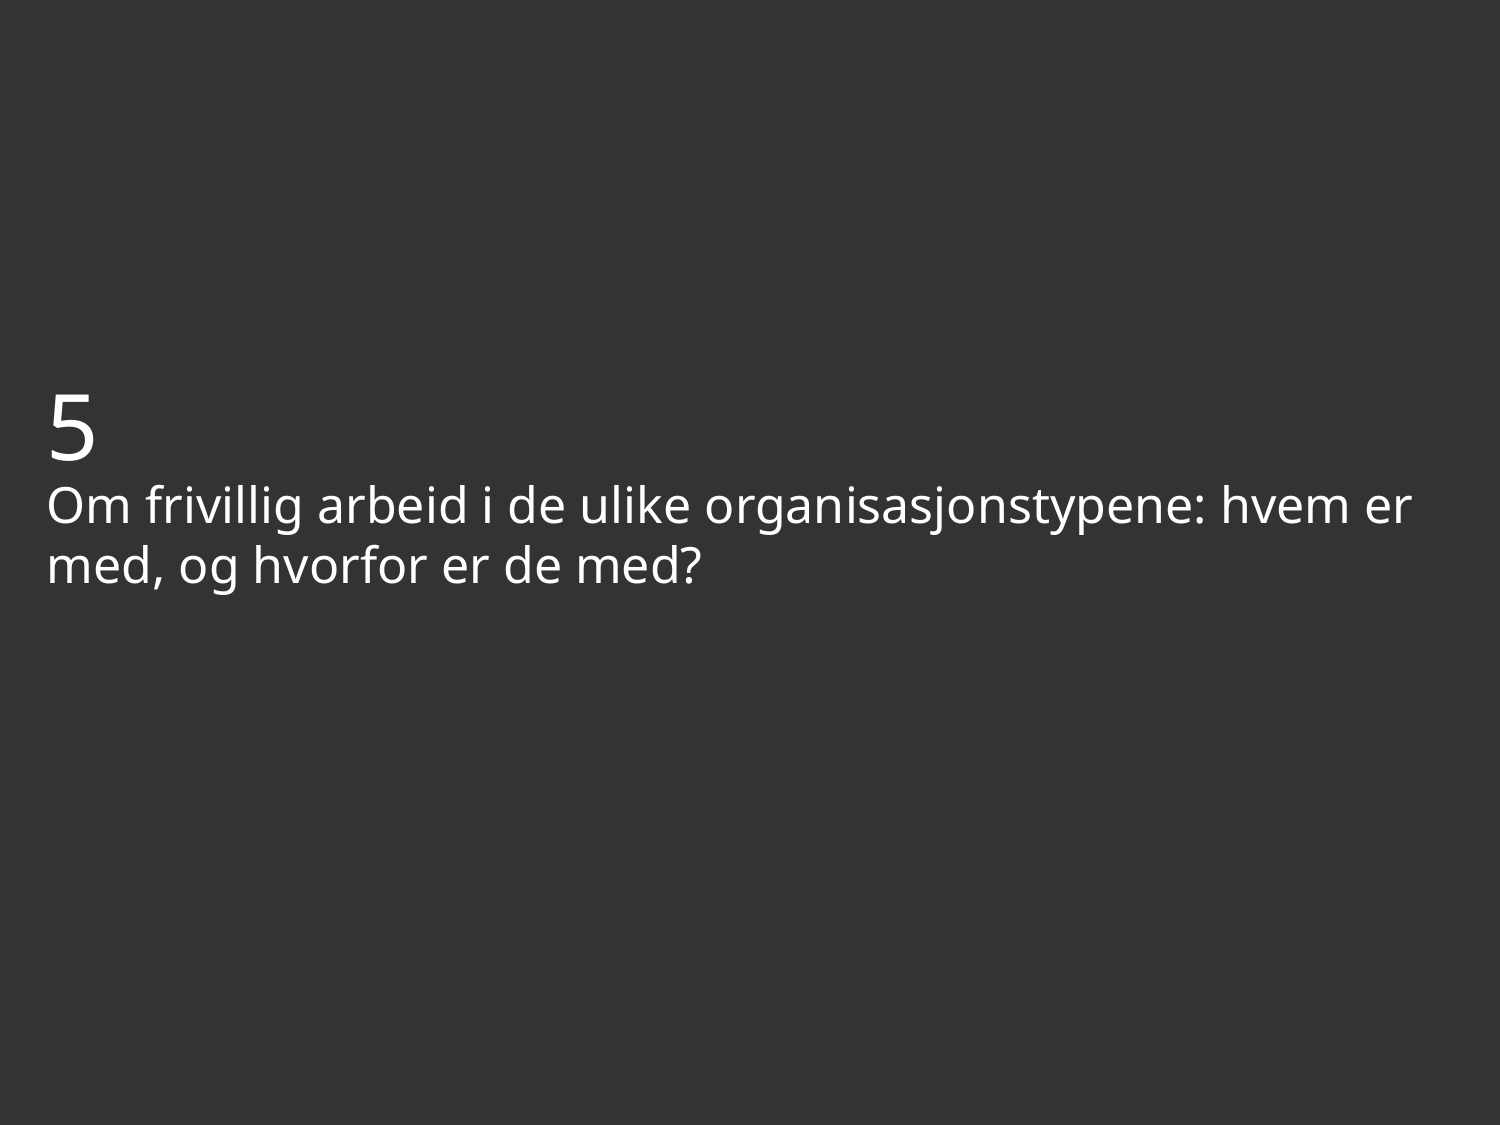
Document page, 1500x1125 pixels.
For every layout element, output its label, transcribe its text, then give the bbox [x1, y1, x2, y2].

title Om frivillig arbeid i de ulike organisasjonstypene: hvem er med, og hvorfor er de med? [46, 467, 1453, 594]
list 5 [46, 298, 349, 467]
